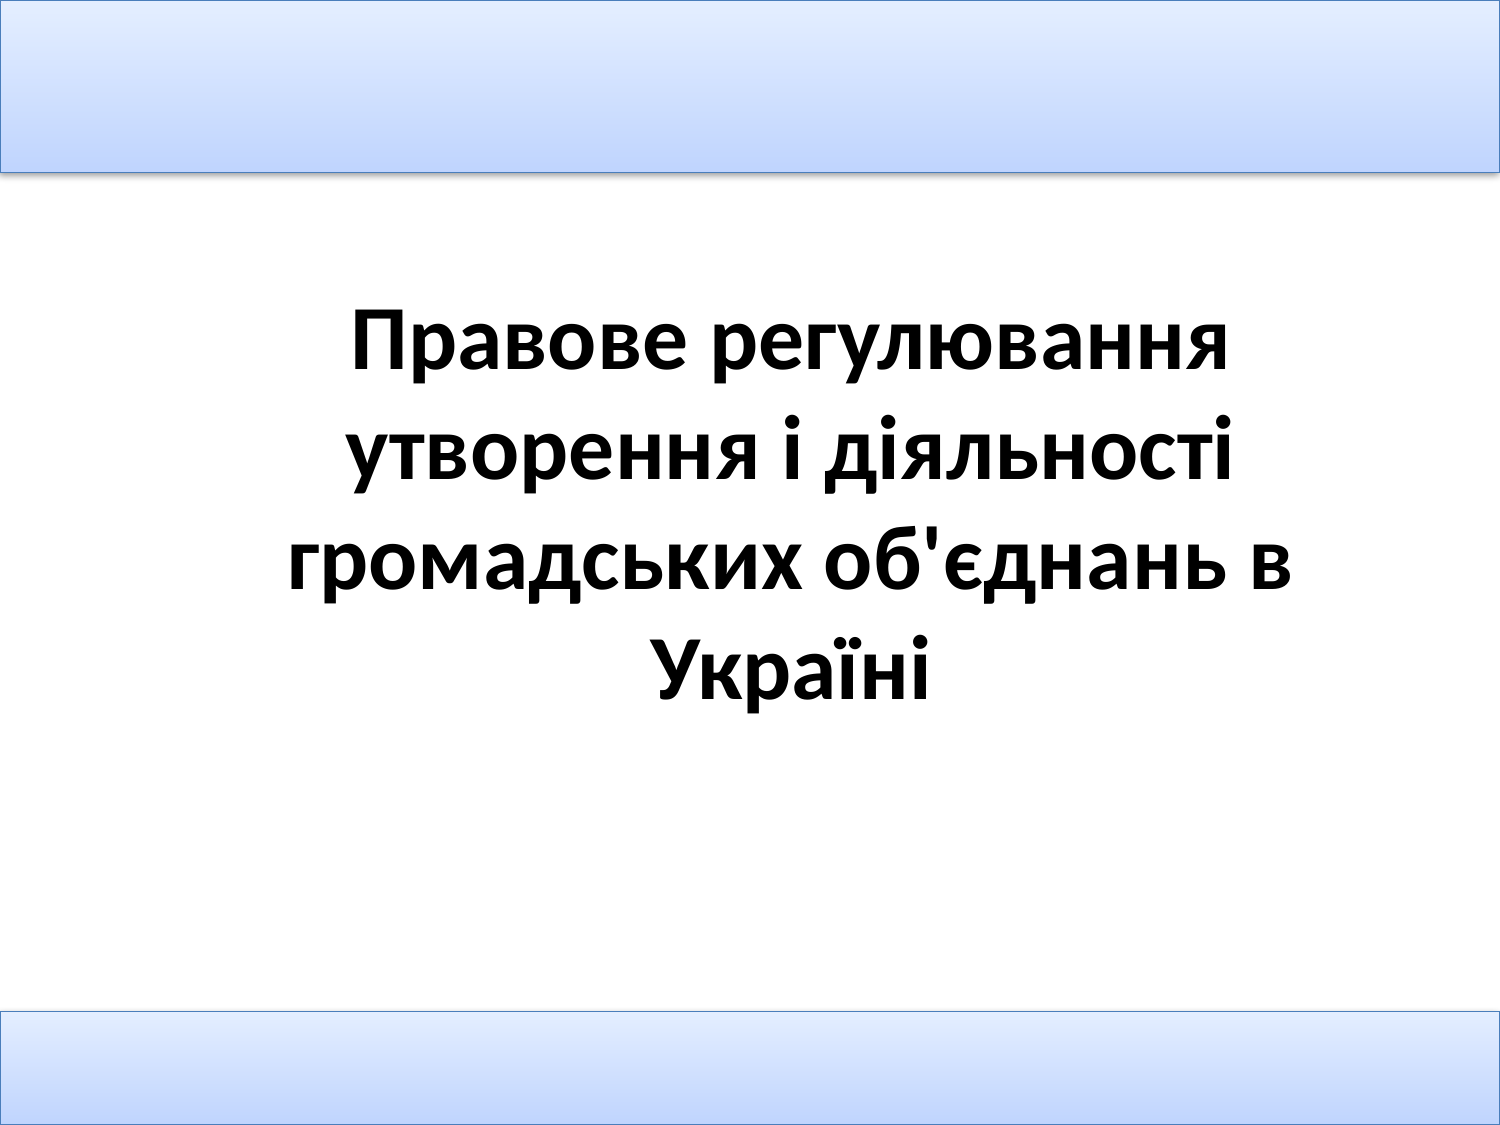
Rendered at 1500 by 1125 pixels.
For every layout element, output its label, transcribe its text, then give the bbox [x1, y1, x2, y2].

text_box [0, 0, 1500, 173]
text_box [0, 1011, 1500, 1125]
title Правове регулювання утворення і діяльності громадських об'єднань в Україні [194, 181, 1388, 1009]
